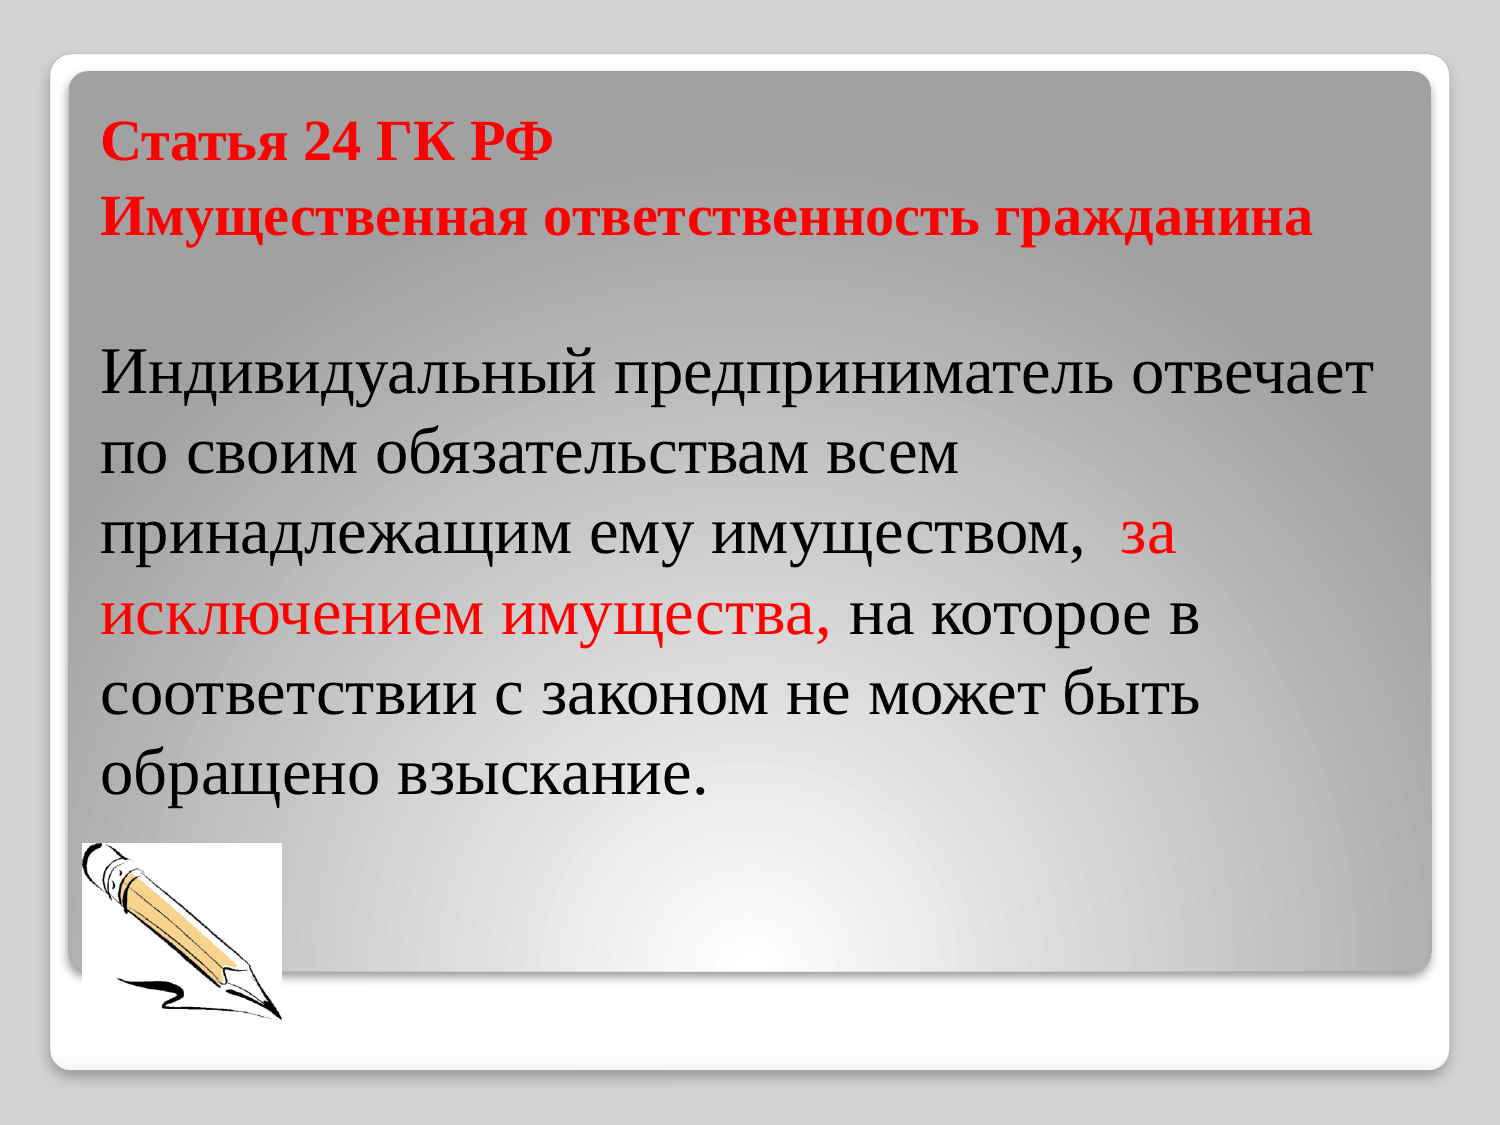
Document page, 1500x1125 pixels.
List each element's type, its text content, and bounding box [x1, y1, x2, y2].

list Статья 24 ГК РФ Имущественная ответственность гражданина Индивидуальный предприниматель отвечает по своим обязательствам всем принадлежащим ему имуществом, за исключением имущества, на которое в соответствии с законом не может быть обращено взыскание. [70, 86, 1442, 926]
picture [81, 843, 282, 1020]
